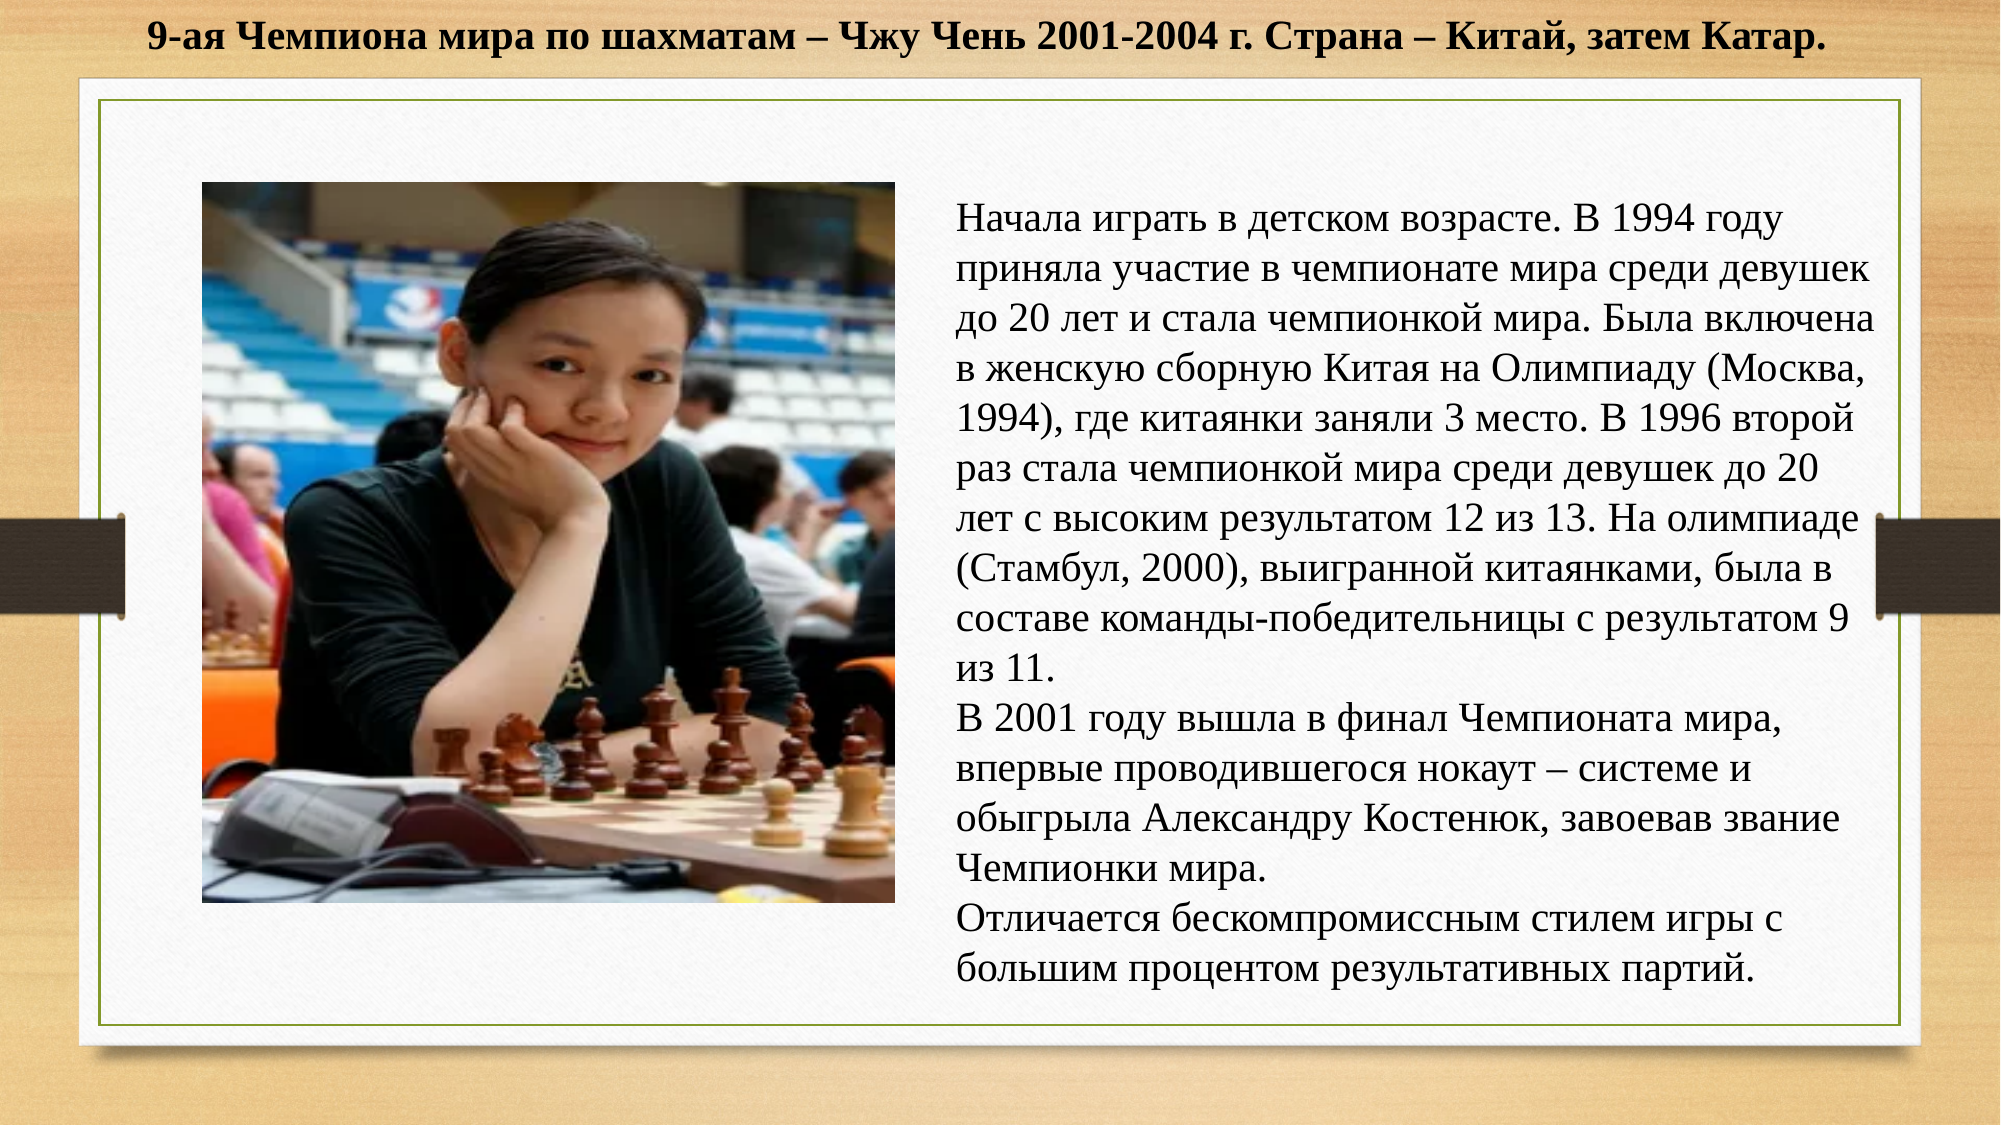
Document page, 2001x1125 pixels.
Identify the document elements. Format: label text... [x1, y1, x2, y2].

text_box 9-ая Чемпиона мира по шахматам – Чжу Чень 2001-2004 г. Страна – Китай, затем Катар. [132, 0, 1859, 65]
text_box Начала играть в детском возрасте. В 1994 году приняла участие в чемпионате мира среди девушек до 20 лет и стала чемпионкой мира. Была включена в женскую сборную Китая на Олимпиаду (Москва, 1994), где китаянки заняли 3 место. В 1996 второй раз стала чемпионкой мира среди девушек до 20 лет с высоким результатом 12 из 13. На олимпиаде (Стамбул, 2000), выигранной китаянками, была в составе команды-победительницы с результатом 9 из 11. В 2001 году вышла в финал Чемпионата мира, впервые проводившегося нокаут – системе и обыгрыла Александру Костенюк, завоевав звание Чемпионки мира. Отличается бескомпромиссным стилем игры с большим процентом результативных партий. [941, 182, 1894, 998]
picture [0, 0, 2001, 1125]
